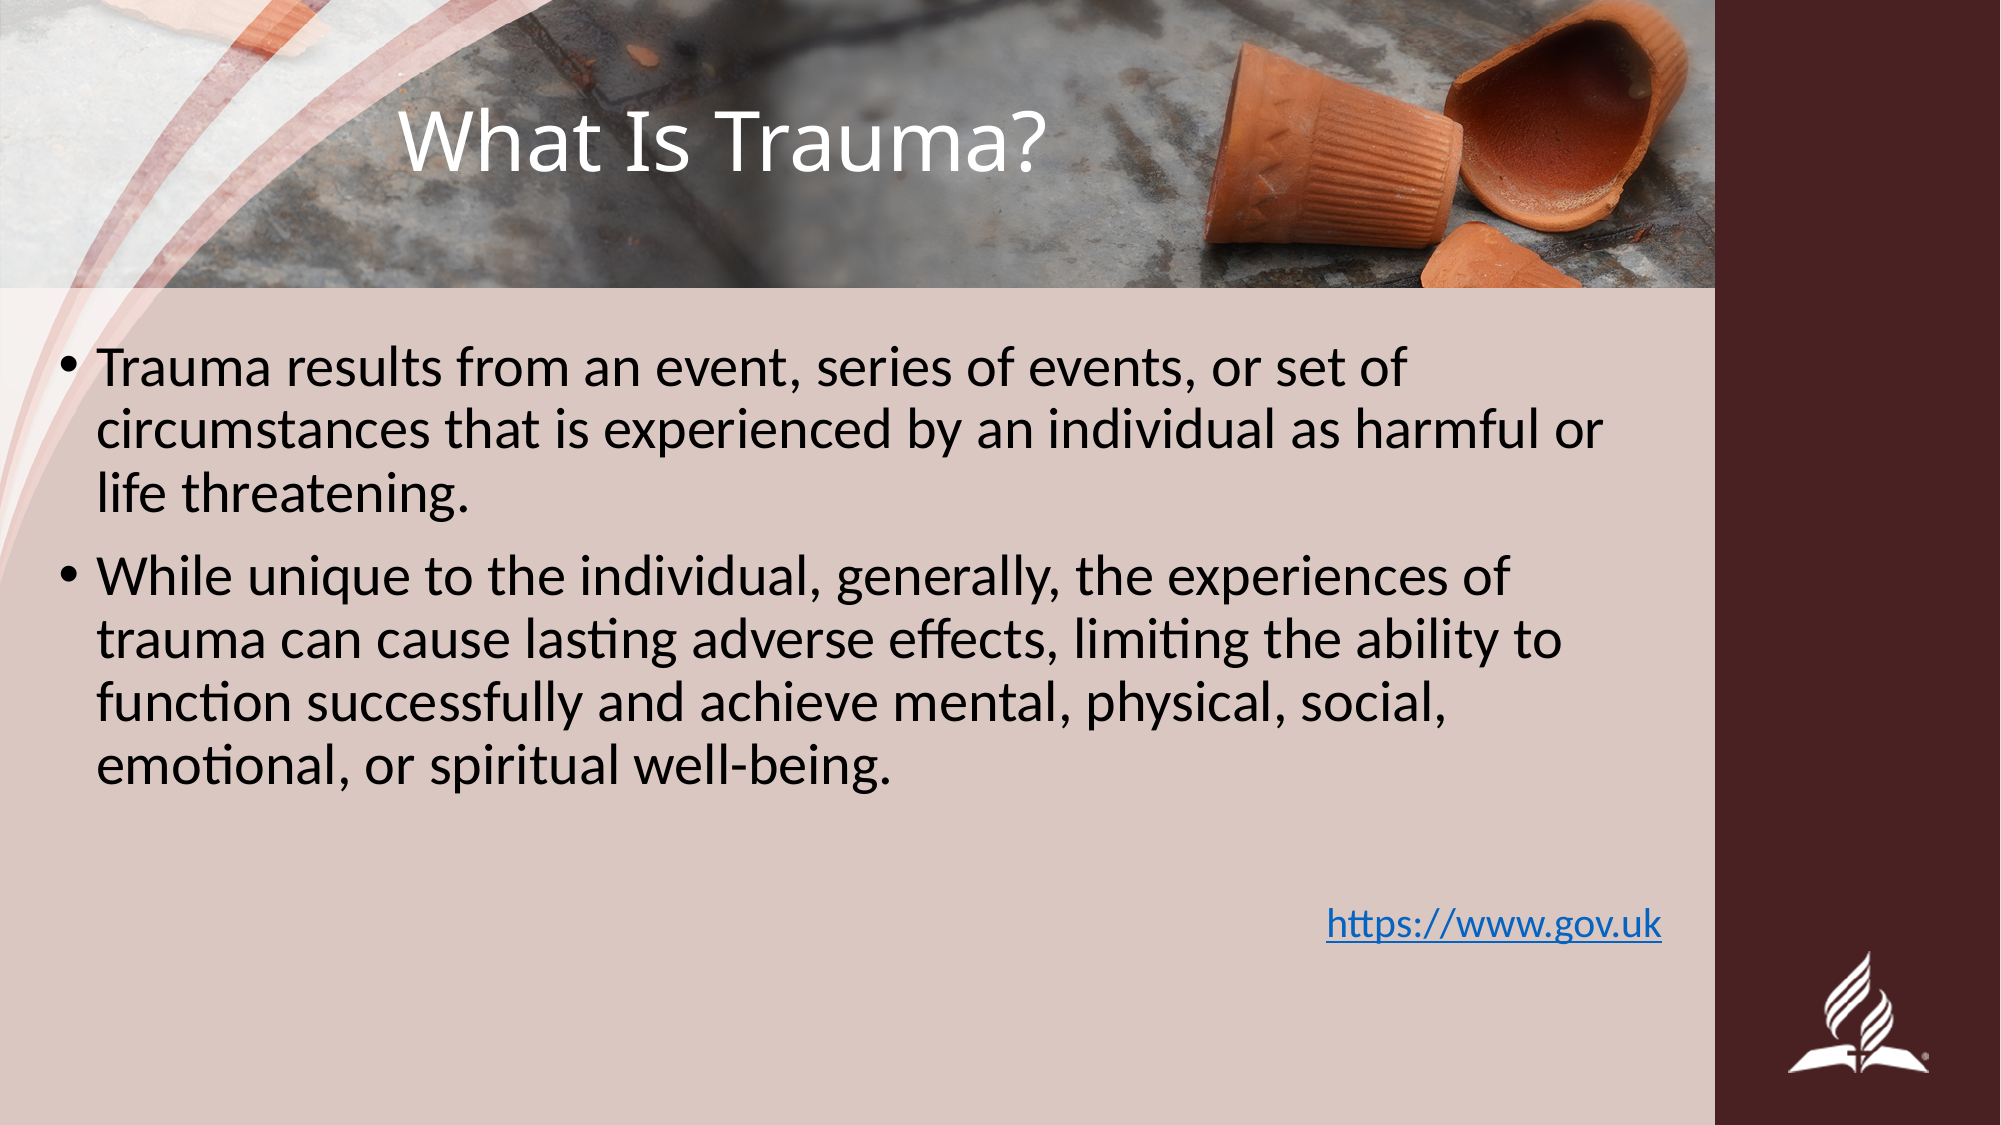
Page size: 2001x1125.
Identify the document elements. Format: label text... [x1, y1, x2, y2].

list Trauma results from an event, series of events, or set of circumstances that is experienced by an individual as harmful or life threatening. While unique to the individual, generally, the experiences of trauma can cause lasting adverse effects, limiting the ability to function successfully and achieve mental, physical, social, emotional, or spiritual well-being. https://www.gov.uk [43, 328, 1678, 1043]
picture [0, 0, 2001, 1125]
title What Is Trauma? [382, 35, 1678, 254]
